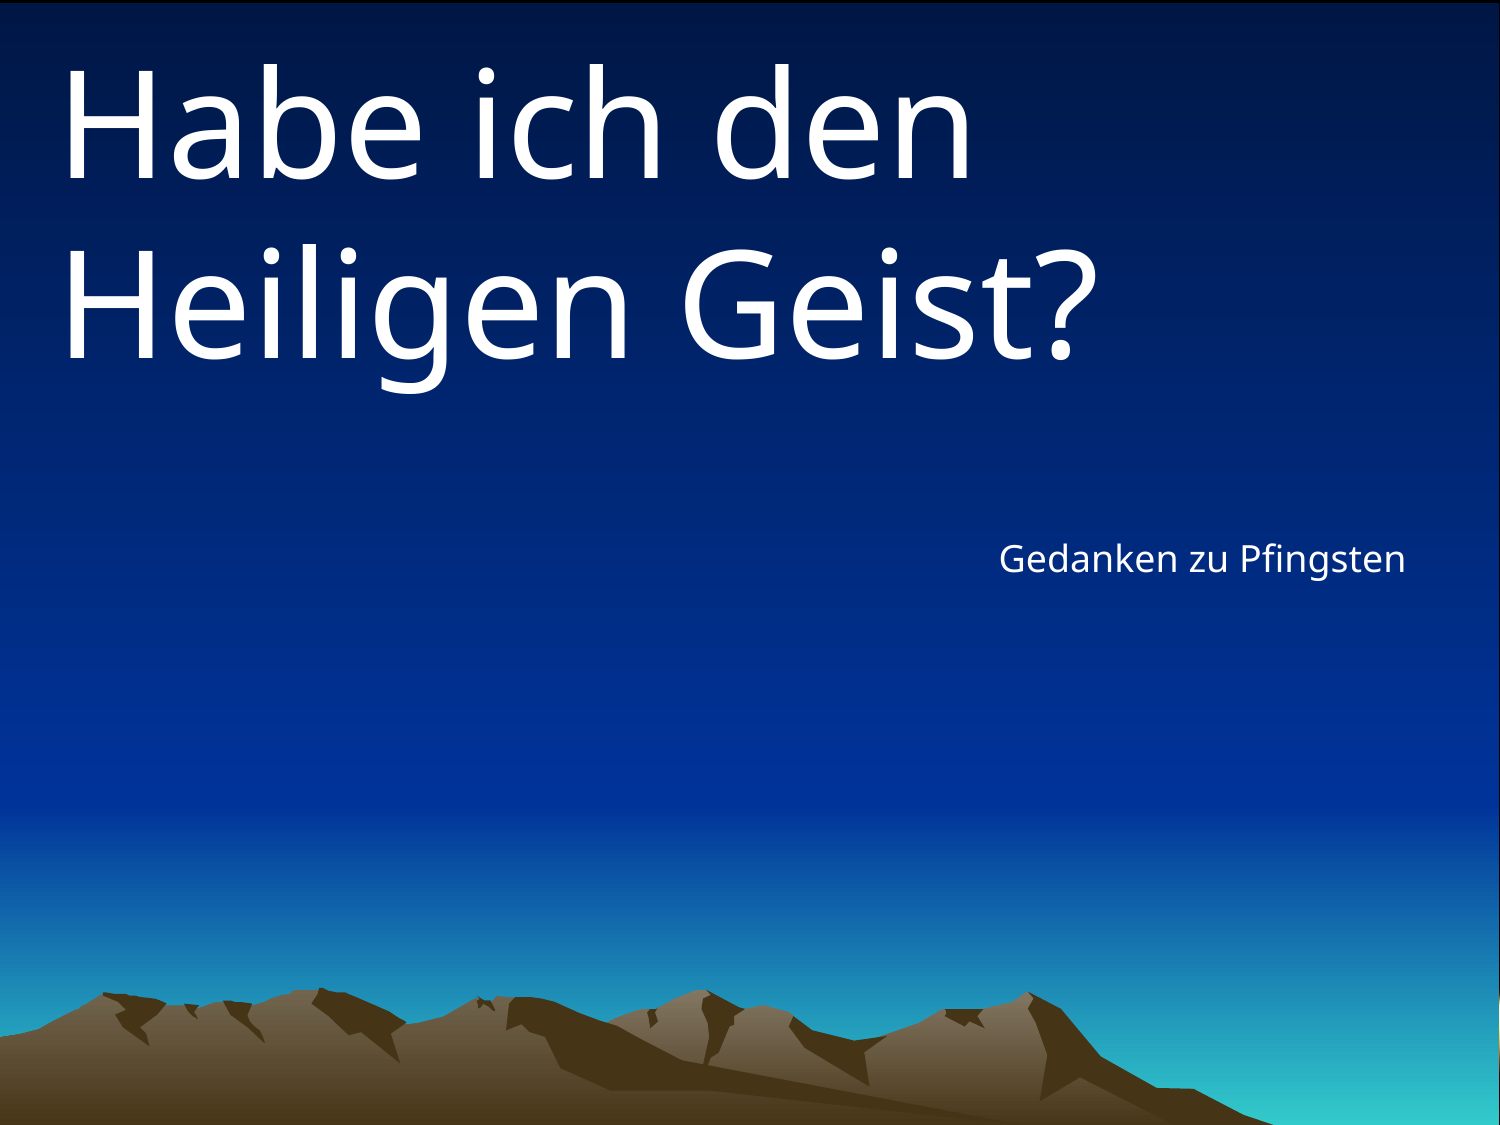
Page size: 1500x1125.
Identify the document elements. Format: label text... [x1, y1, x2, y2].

subtitle Gedanken zu Pfingsten [371, 527, 1422, 1125]
picture [0, 0, 1500, 1125]
title Habe ich den Heiligen Geist? [41, 20, 1176, 396]
